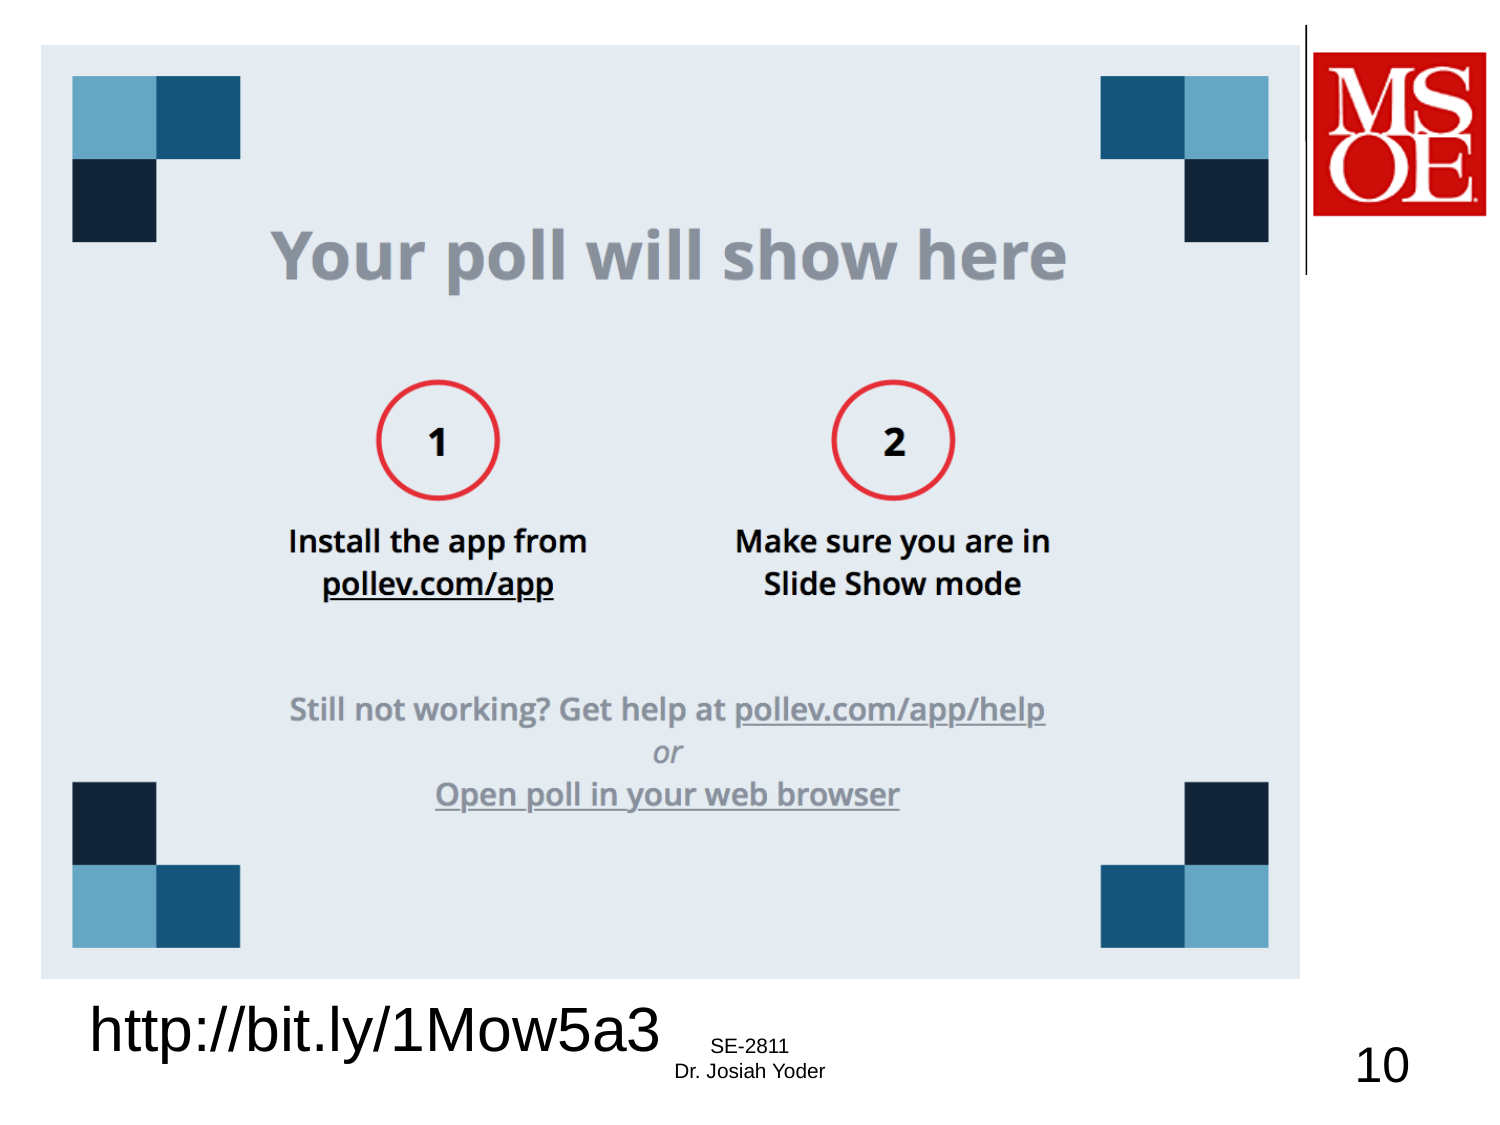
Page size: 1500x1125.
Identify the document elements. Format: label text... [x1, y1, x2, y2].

text_box http://bit.ly/1Mow5a3 [74, 282, 1425, 1006]
picture [1312, 37, 1488, 232]
slide_number 10 [1074, 1024, 1426, 1101]
picture [41, 45, 1301, 980]
footer SE-2811 Dr. Josiah Yoder [512, 1024, 988, 1101]
